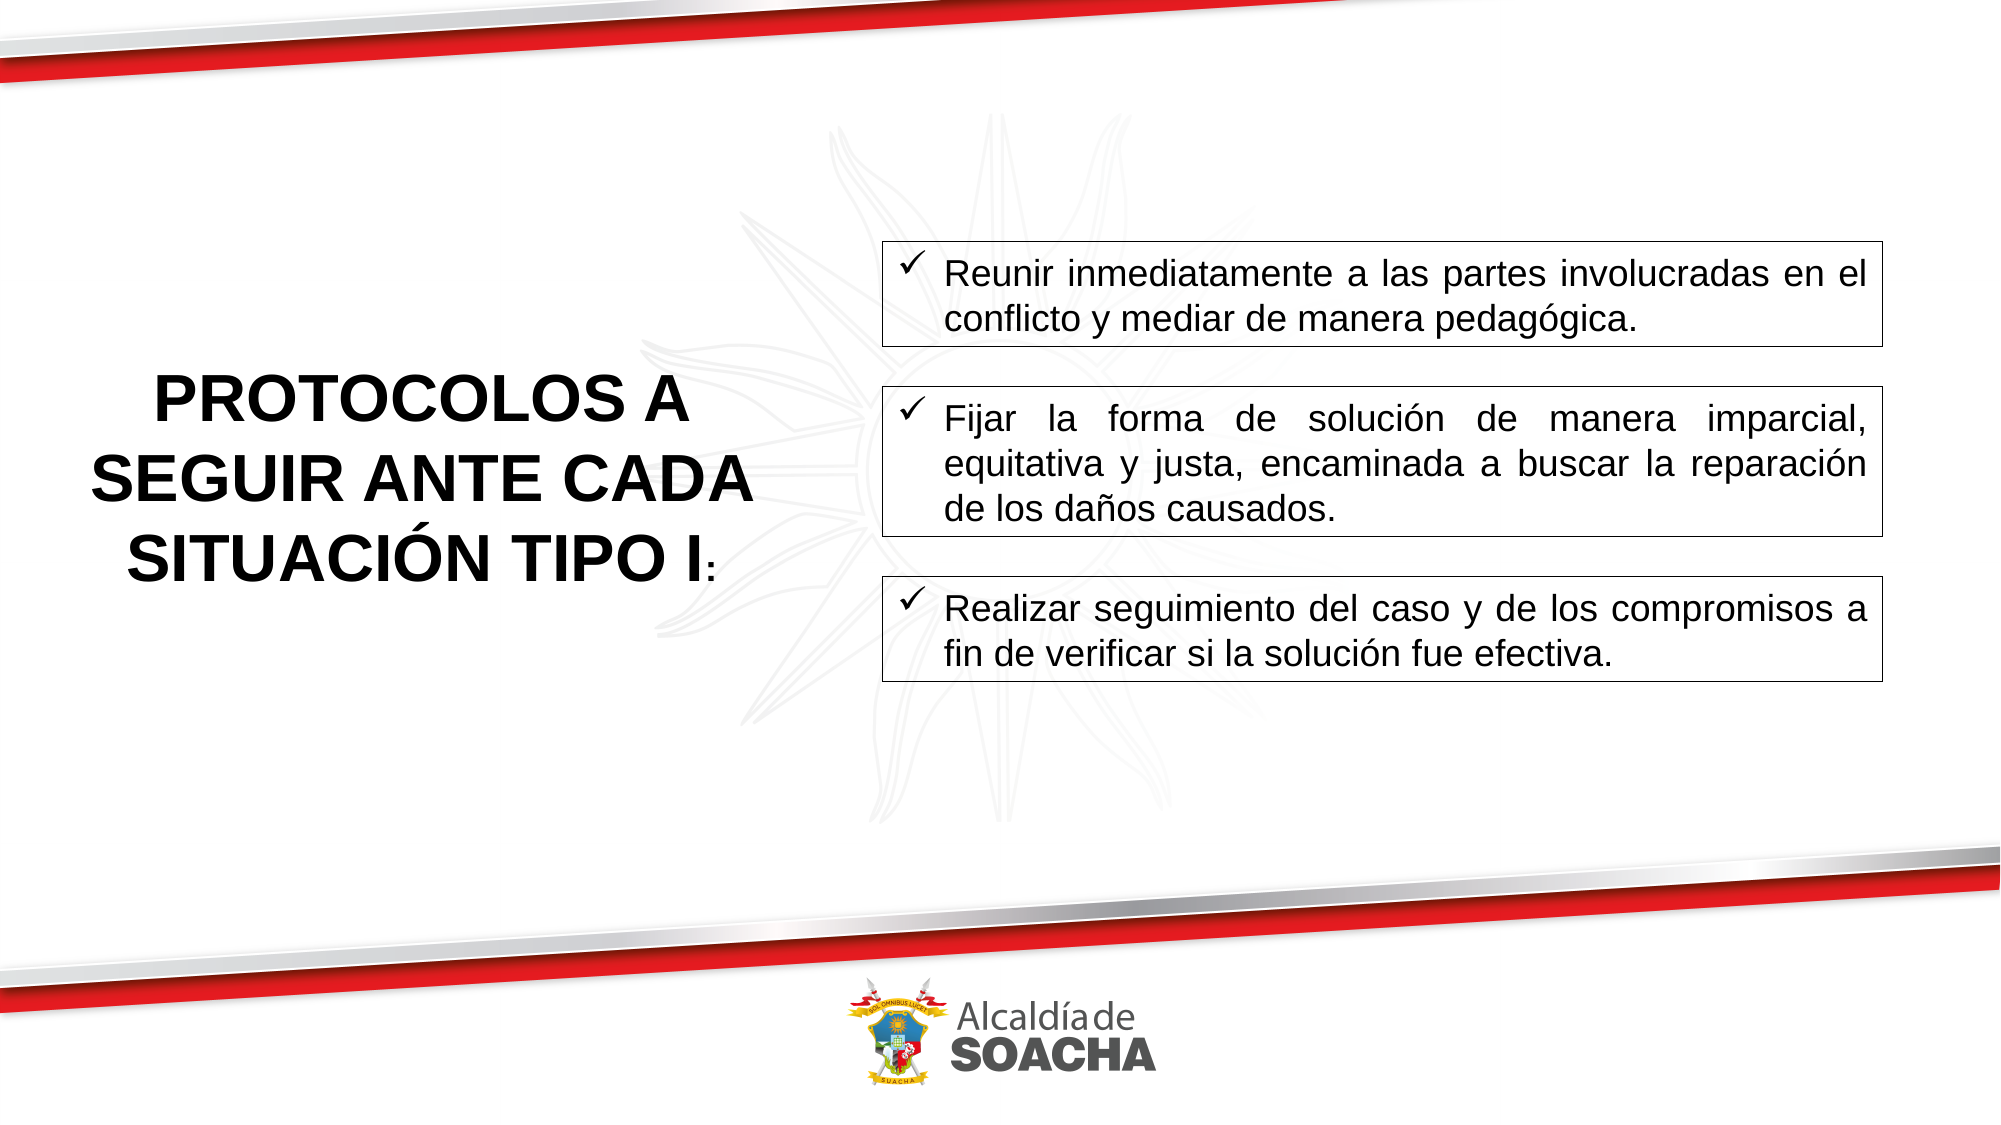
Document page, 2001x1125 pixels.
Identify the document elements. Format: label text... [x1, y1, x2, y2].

text_box PROTOCOLOS A SEGUIR ANTE CADA SITUACIÓN TIPO I: [67, 347, 777, 602]
text_box Reunir inmediatamente a las partes involucradas en el conflicto y mediar de manera pedagógica. [882, 241, 1883, 347]
text_box Fijar la forma de solución de manera imparcial, equitativa y justa, encaminada a buscar la reparación de los daños causados. [882, 386, 1883, 537]
text_box Realizar seguimiento del caso y de los compromisos a fin de verificar si la solución fue efectiva. [882, 576, 1883, 682]
picture [0, 0, 2001, 1125]
